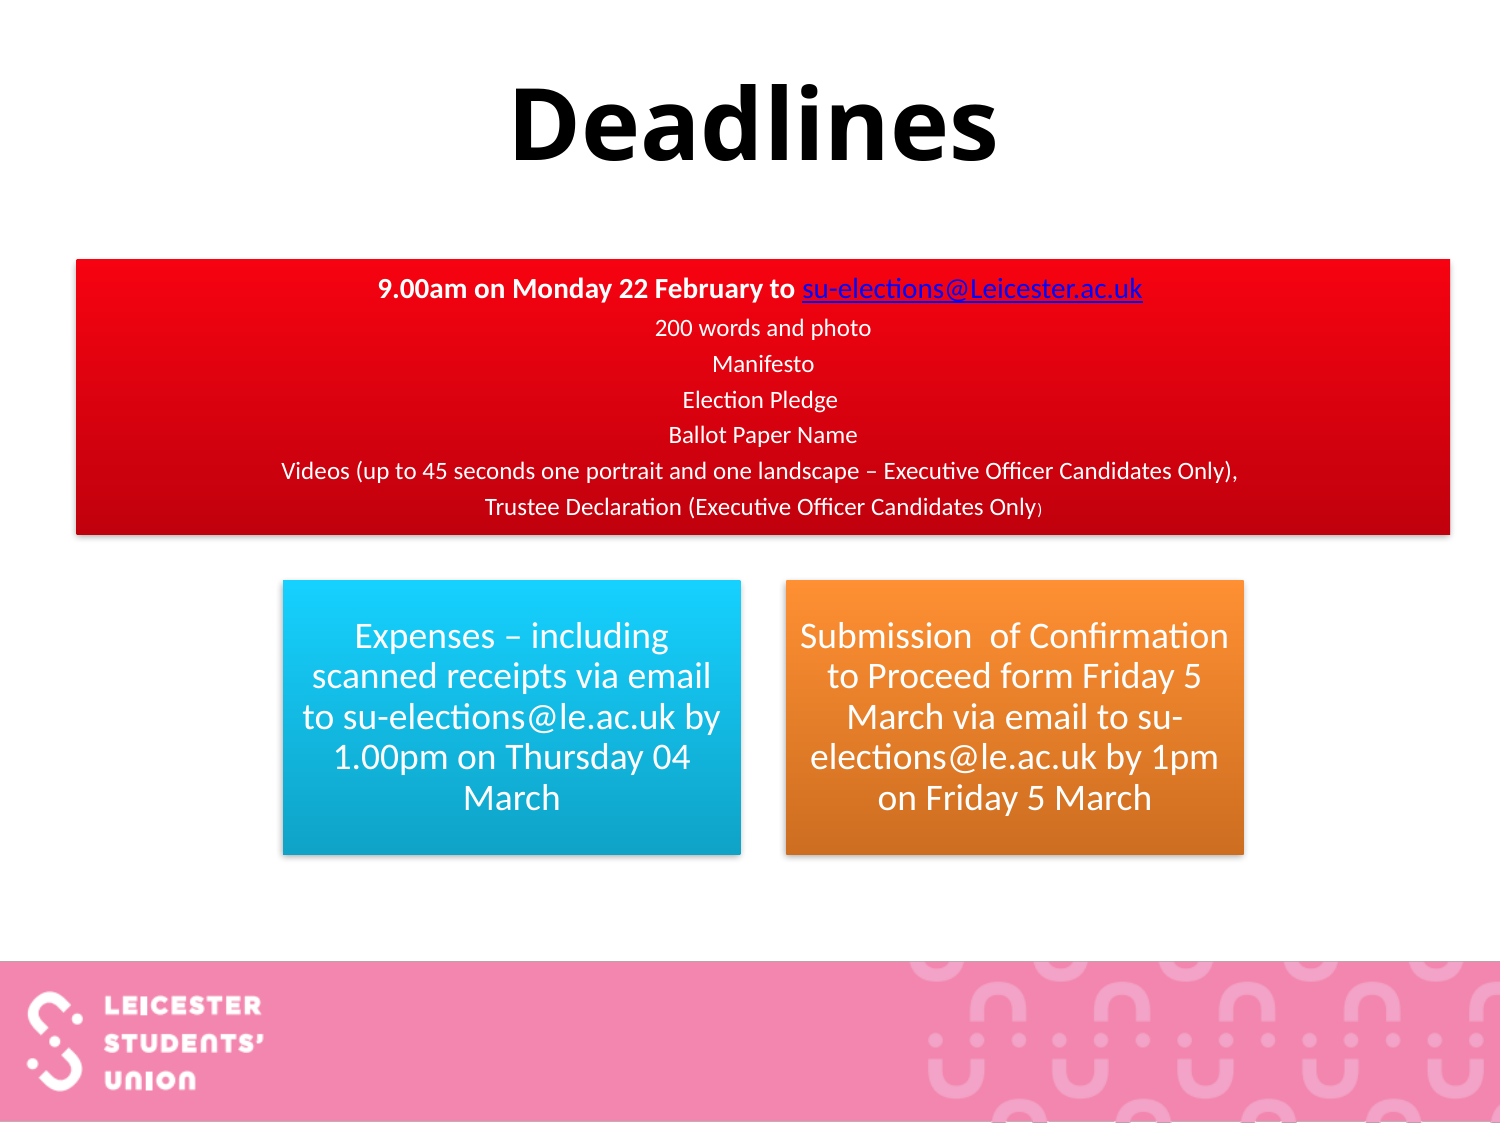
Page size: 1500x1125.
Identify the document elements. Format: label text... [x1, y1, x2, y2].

text_box [175, 218, 1500, 928]
title Deadlines [116, 0, 1392, 206]
picture [0, 955, 1500, 1125]
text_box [76, 207, 1451, 907]
